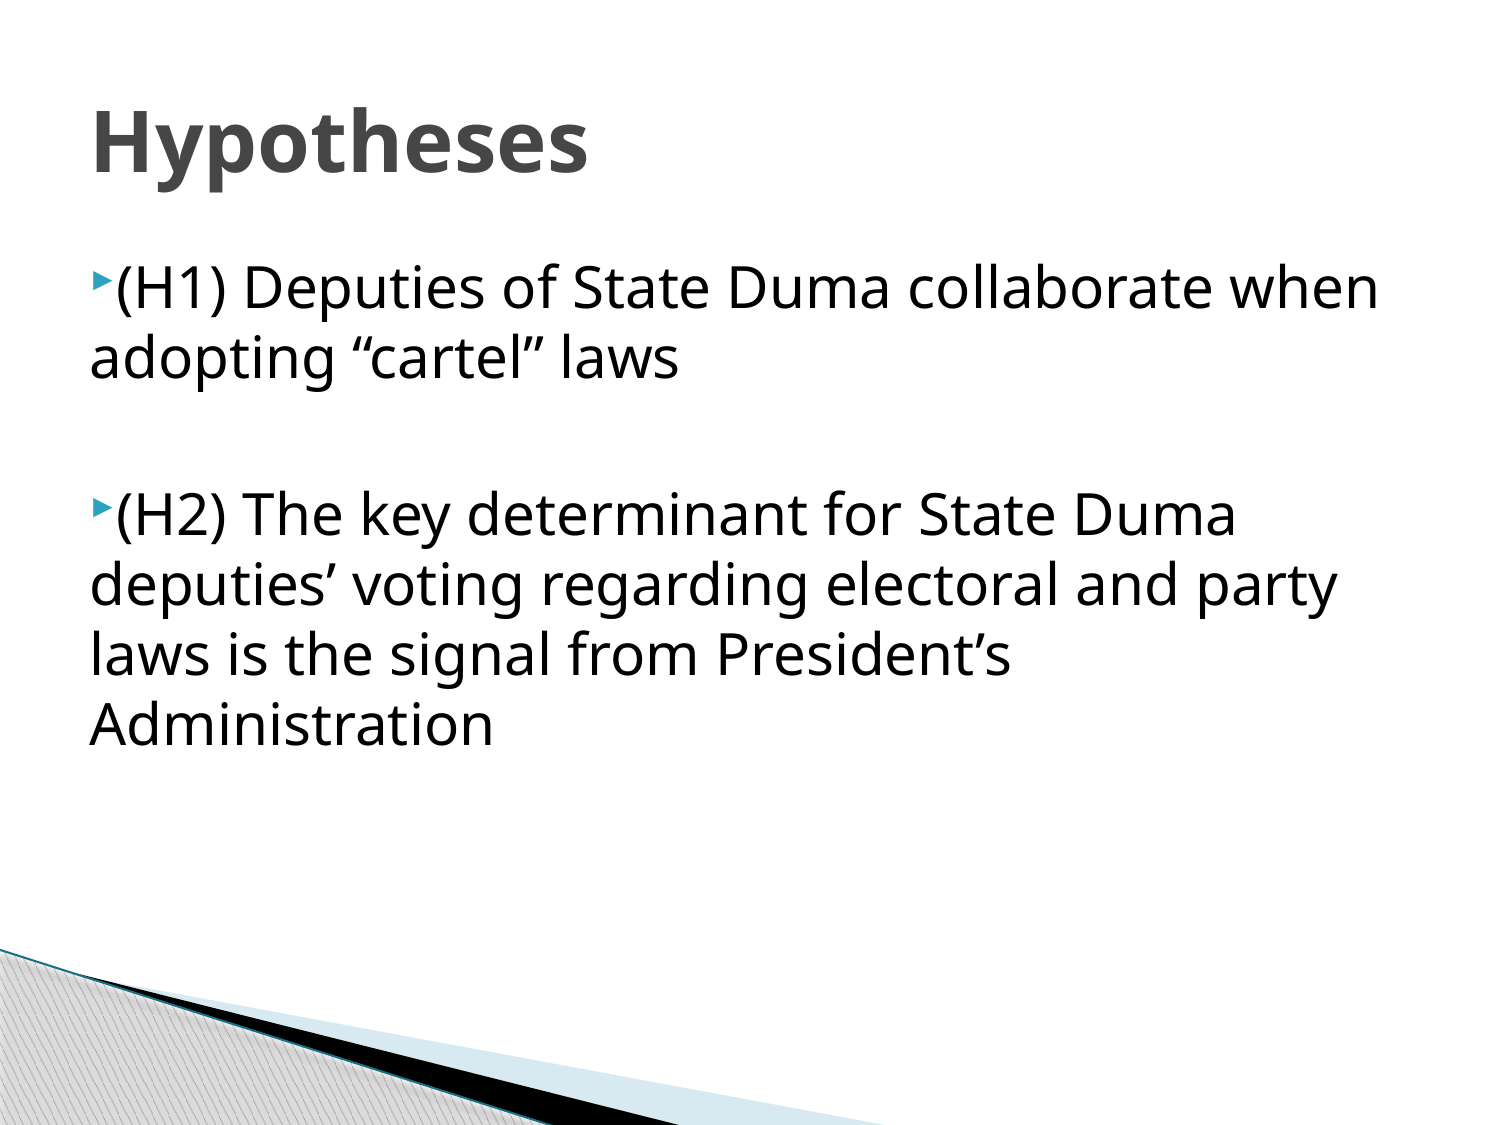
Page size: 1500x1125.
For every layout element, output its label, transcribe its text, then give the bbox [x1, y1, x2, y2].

title Hypotheses [75, 45, 1425, 233]
list (H1) Deputies of State Duma collaborate when adopting “cartel” laws (Н2) The key determinant for State Duma deputies’ voting regarding electoral and party laws is the signal from President’s Administration [75, 243, 1425, 986]
